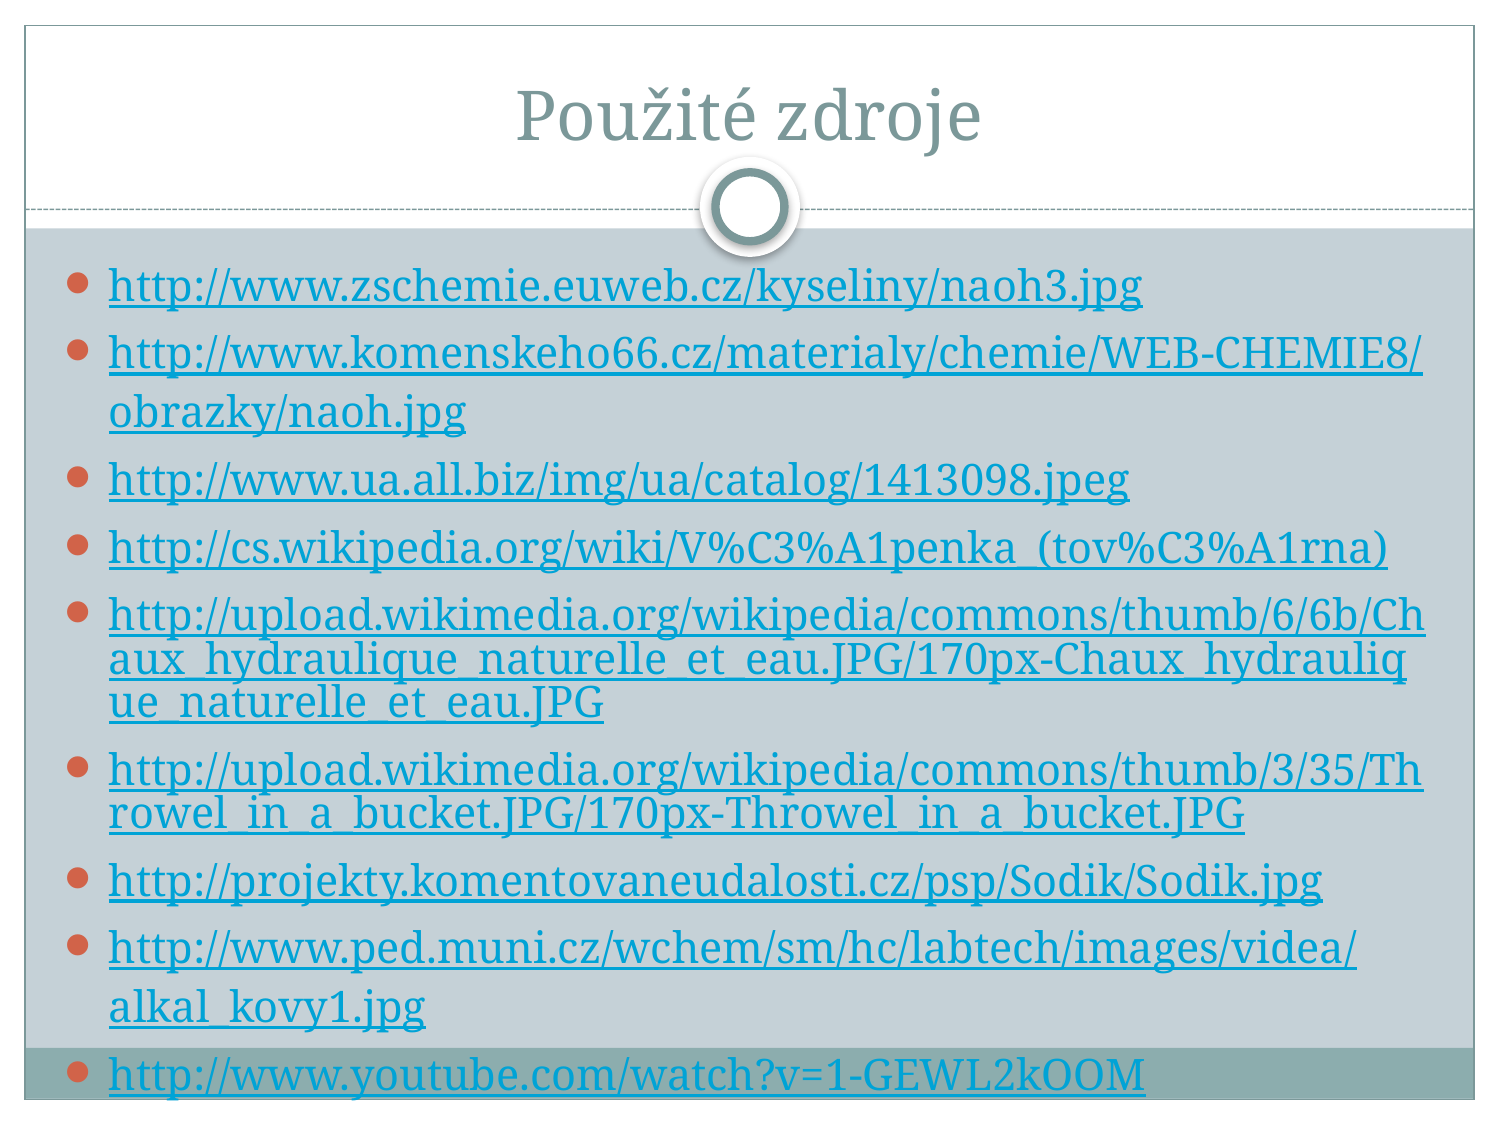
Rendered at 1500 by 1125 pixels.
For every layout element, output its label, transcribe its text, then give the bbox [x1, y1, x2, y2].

title Použité zdroje [49, 37, 1450, 162]
list http://www.zschemie.euweb.cz/kyseliny/naoh3.jpg http://www.komenskeho66.cz/materialy/chemie/WEB-CHEMIE8/obrazky/naoh.jpg http://www.ua.all.biz/img/ua/catalog/1413098.jpeg http://cs.wikipedia.org/wiki/V%C3%A1penka_(tov%C3%A1rna) http://upload.wikimedia.org/wikipedia/commons/thumb/6/6b/Chaux_hydraulique_naturelle_et_eau.JPG/170px-Chaux_hydraulique_naturelle_et_eau.JPG http://upload.wikimedia.org/wikipedia/commons/thumb/3/35/Throwel_in_a_bucket.JPG/170px-Throwel_in_a_bucket.JPG http://projekty.komentovaneudalosti.cz/psp/Sodik/Sodik.jpg http://www.ped.muni.cz/wchem/sm/hc/labtech/images/videa/alkal_kovy1.jpg http://www.youtube.com/watch?v=1-GEWL2kOOM [49, 250, 1445, 1001]
